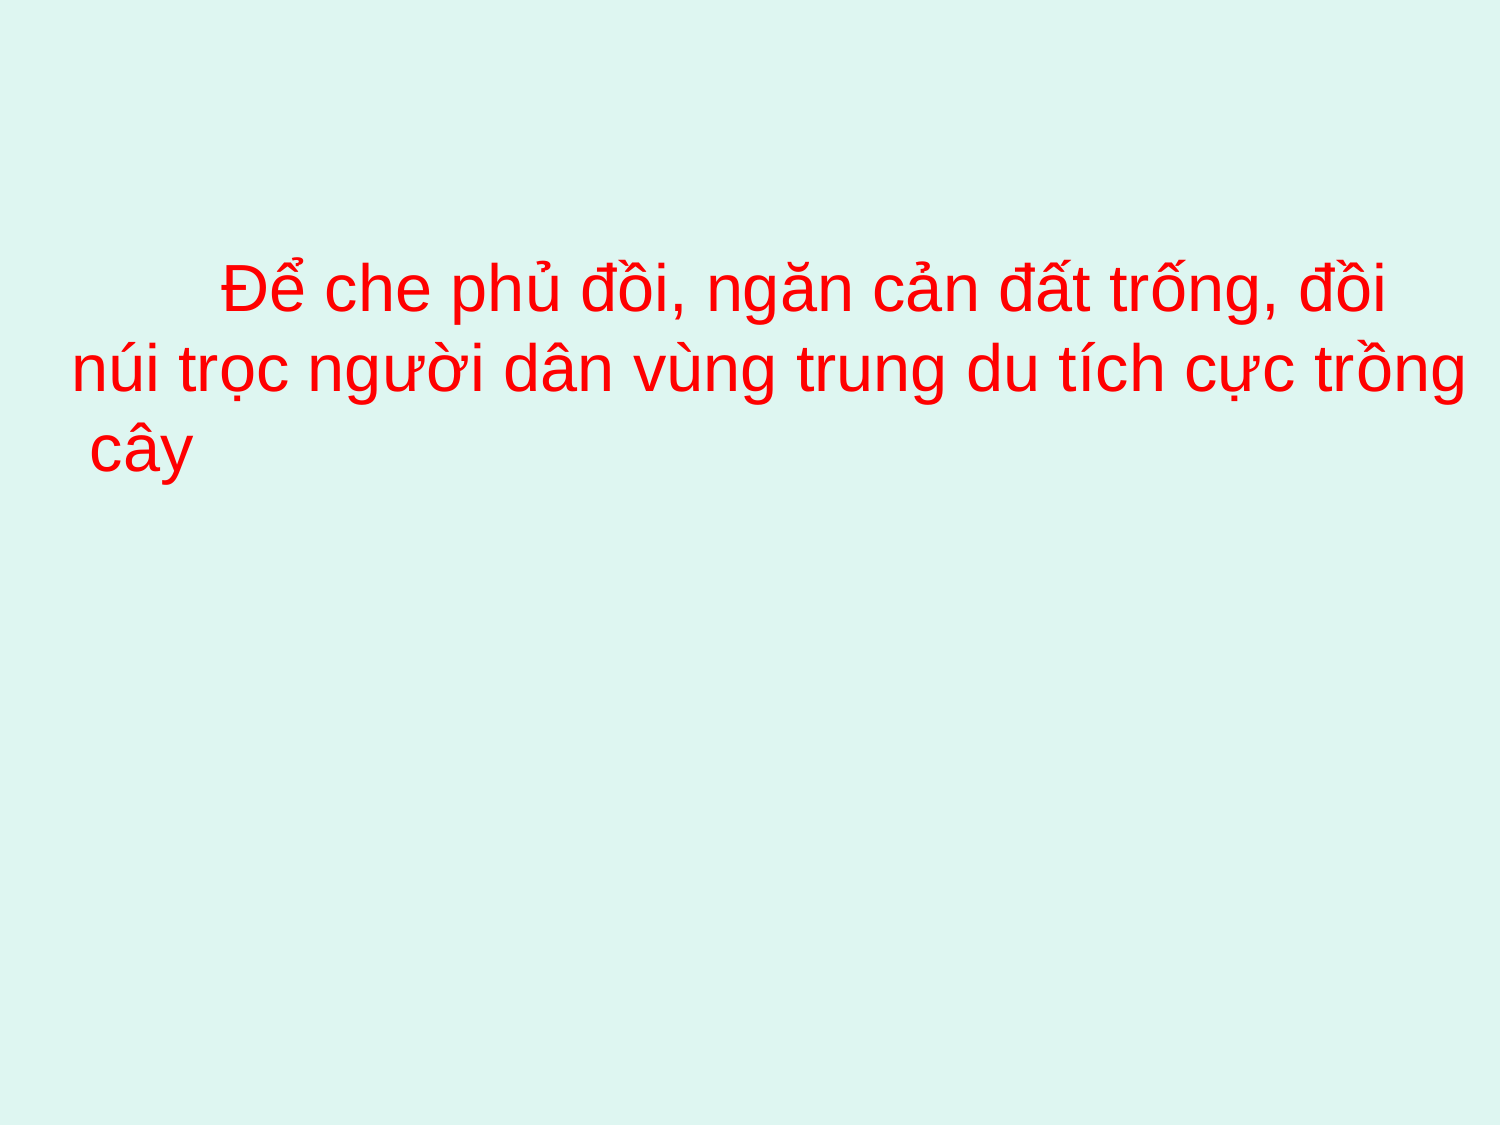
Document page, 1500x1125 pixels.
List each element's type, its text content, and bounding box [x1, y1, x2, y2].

list Để che phủ đồi, ngăn cản đất trống, đồi núi trọc người dân vùng trung du tích cực trồng cây [0, 237, 1500, 513]
